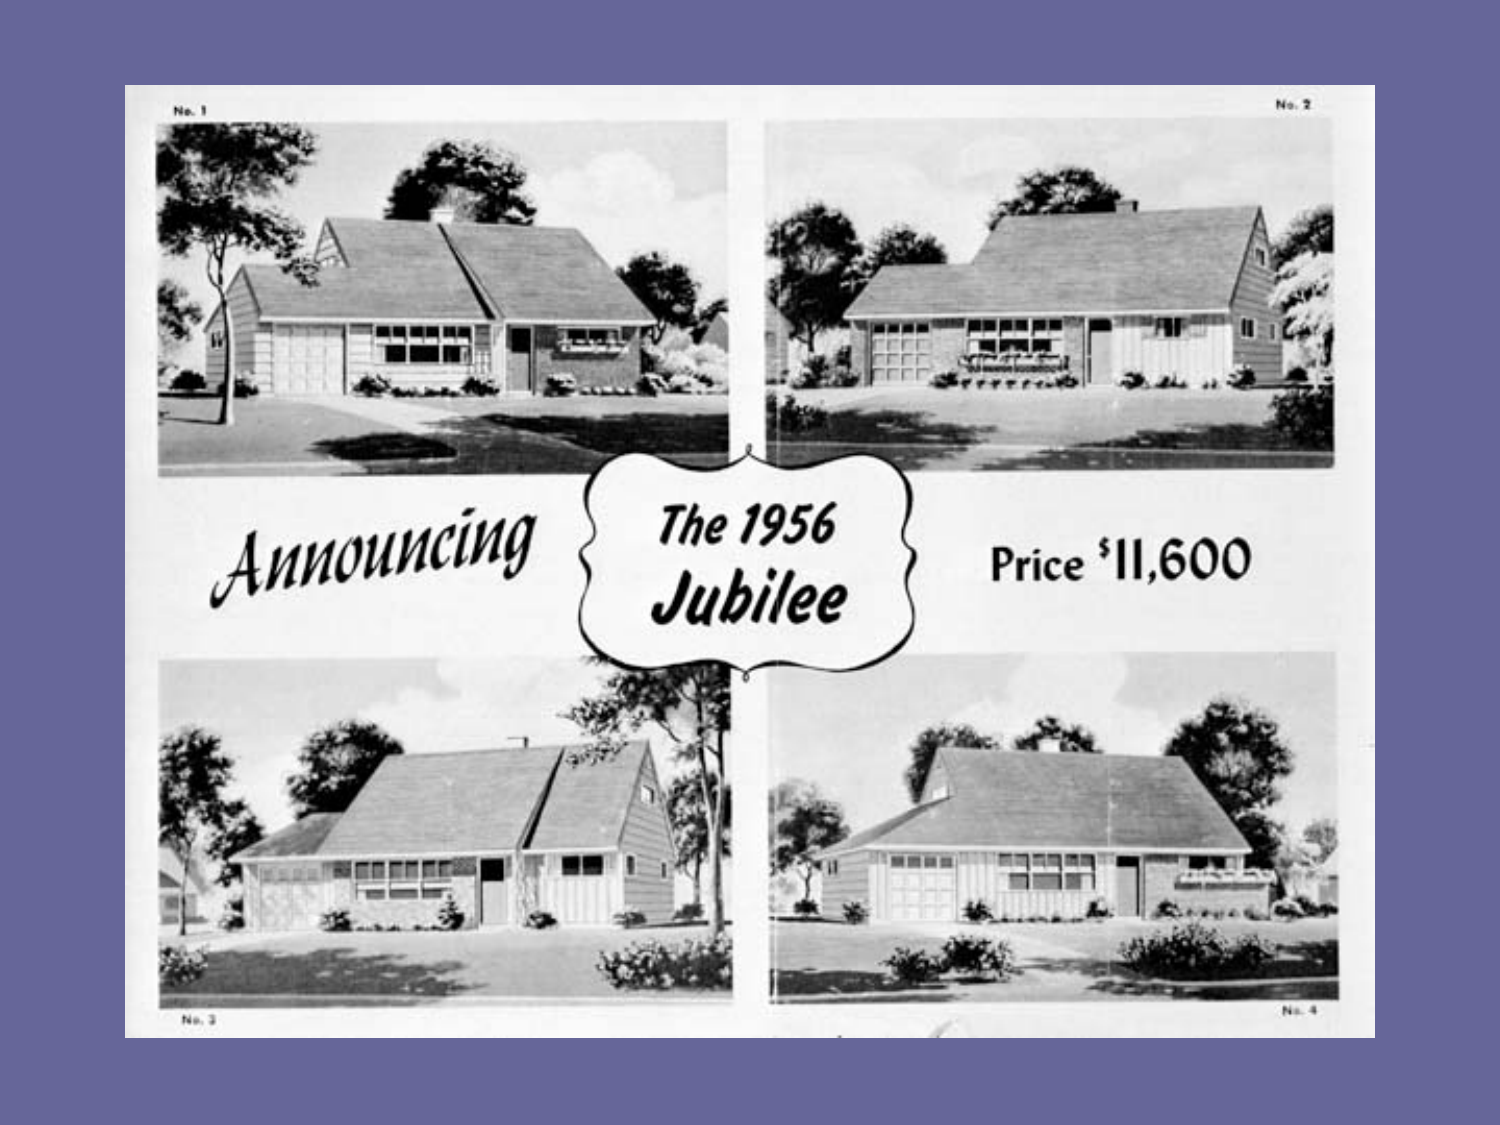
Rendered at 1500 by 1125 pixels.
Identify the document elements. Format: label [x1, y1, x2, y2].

picture [124, 85, 1376, 1038]
